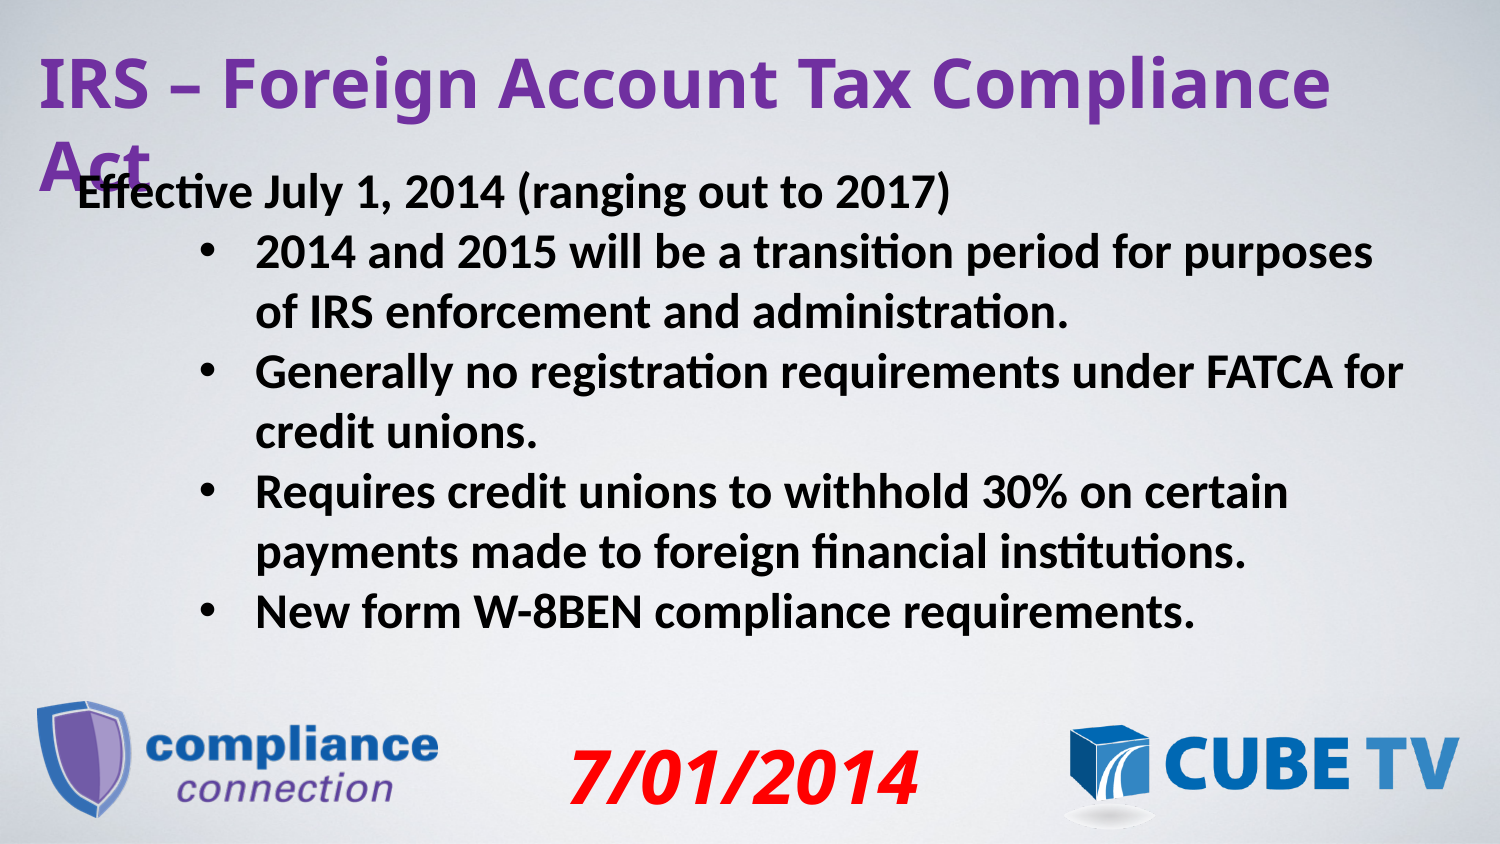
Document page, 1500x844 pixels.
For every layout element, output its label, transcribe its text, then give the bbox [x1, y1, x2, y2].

text_box IRS – Foreign Account Tax Compliance Act [24, 32, 1463, 213]
text_box 7/01/2014 [433, 767, 1088, 827]
picture [0, 0, 1500, 844]
text_box Effective July 1, 2014 (ranging out to 2017) 2014 and 2015 will be a transition period for purposes of IRS enforcement and administration. Generally no registration requirements under FATCA for credit unions. Requires credit unions to withhold 30% on certain payments made to foreign financial institutions. New form W-8BEN compliance requirements. [62, 151, 1426, 767]
